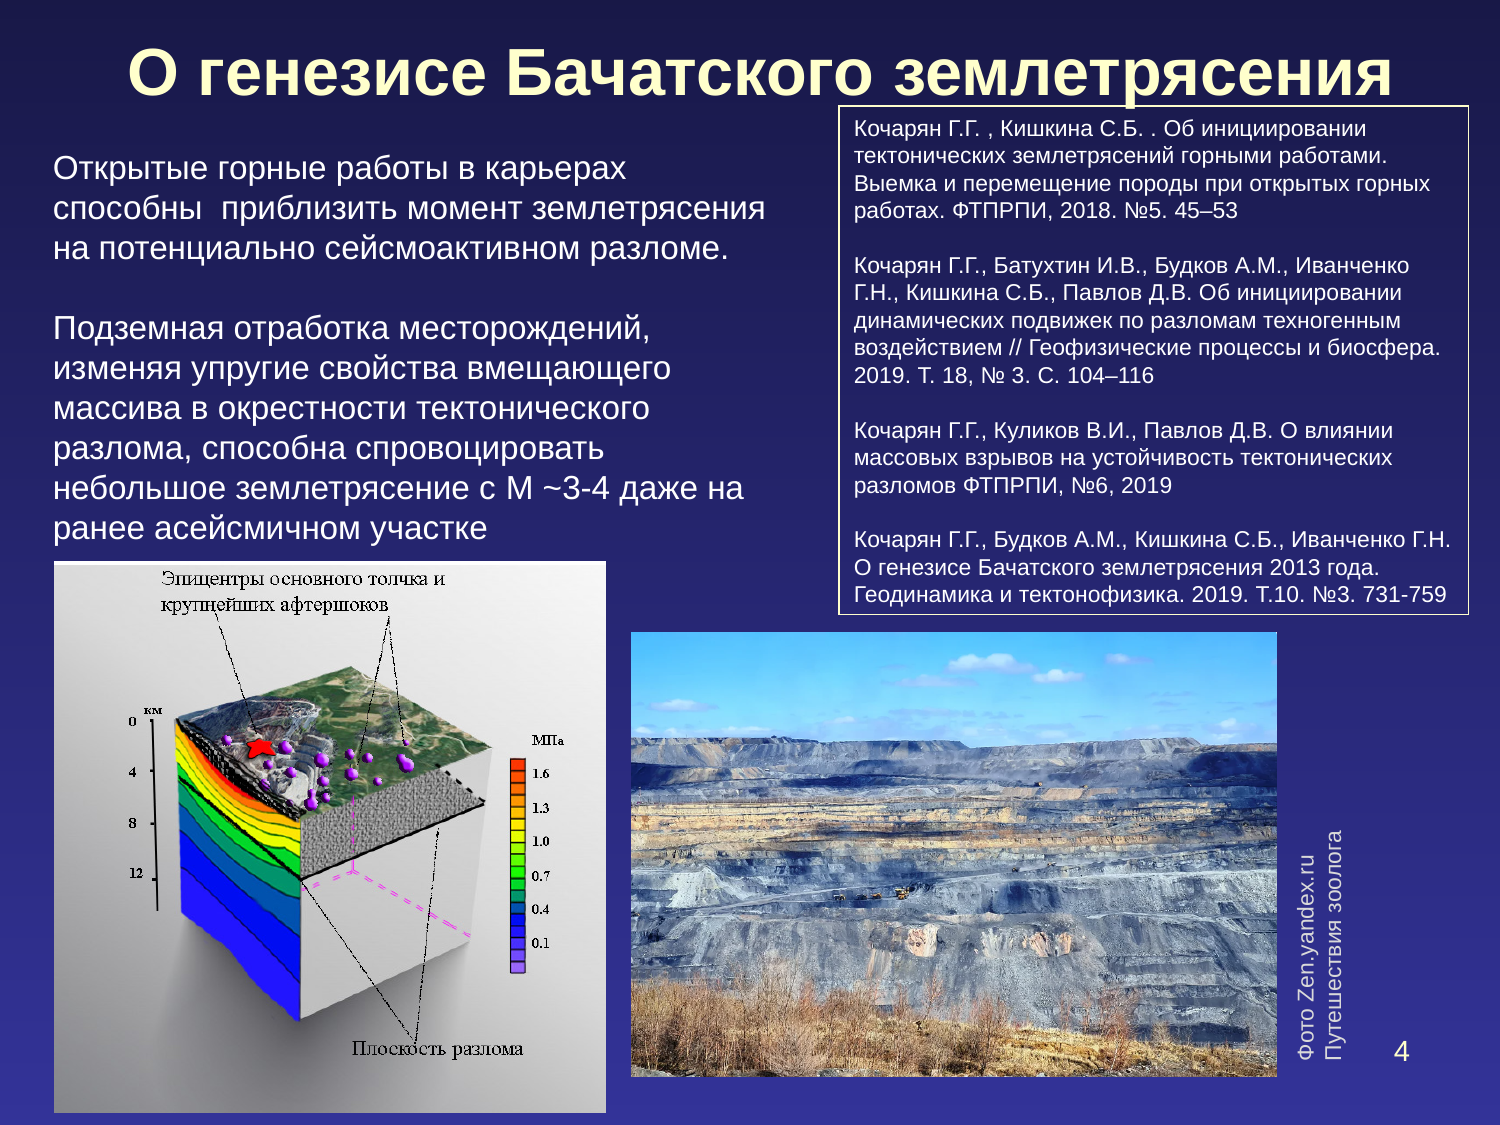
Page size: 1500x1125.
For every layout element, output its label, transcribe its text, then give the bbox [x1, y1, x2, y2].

text_box Фото Zen.yandex.ru Путешествия зоолога [1283, 620, 1353, 1077]
text_box О генезисе Бачатского землетрясения [99, 21, 1424, 116]
picture [53, 561, 606, 1113]
text_box Открытые горные работы в карьерах способны приблизить момент землетрясения на потенциально сейсмоактивном разломе. Подземная отработка месторождений, изменяя упругие свойства вмещающего массива в окрестности тектонического разлома, способна спровоцировать небольшое землетрясение с M ~3-4 даже на ранее асейсмичном участке [38, 139, 789, 554]
text_box Кочарян Г.Г. , Кишкина С.Б. . Об инициировании тектонических землетрясений горными работами. Выемка и перемещение породы при открытых горных работах. ФТПРПИ, 2018. №5. 45–53 Кочарян Г.Г., Батухтин И.В., Будков А.М., Иванченко Г.Н., Кишкина С.Б., Павлов Д.В. Об инициировании динамических подвижек по разломам техногенным воздействием // Геофизические процессы и биосфера. 2019. Т. 18, № 3. С. 104–116 Кочарян Г.Г., Куликов В.И., Павлов Д.В. О влиянии массовых взрывов на устойчивость тектонических разломов ФТПРПИ, №6, 2019 Кочарян Г.Г., Будков А.М., Кишкина С.Б., Иванченко Г.Н. О генезисе Бачатского землетрясения 2013 года. Геодинамика и тектонофизика. 2019. Т.10. №3. 731-759 [838, 105, 1469, 615]
slide_number 4 [1074, 1024, 1426, 1103]
picture [630, 632, 1277, 1077]
